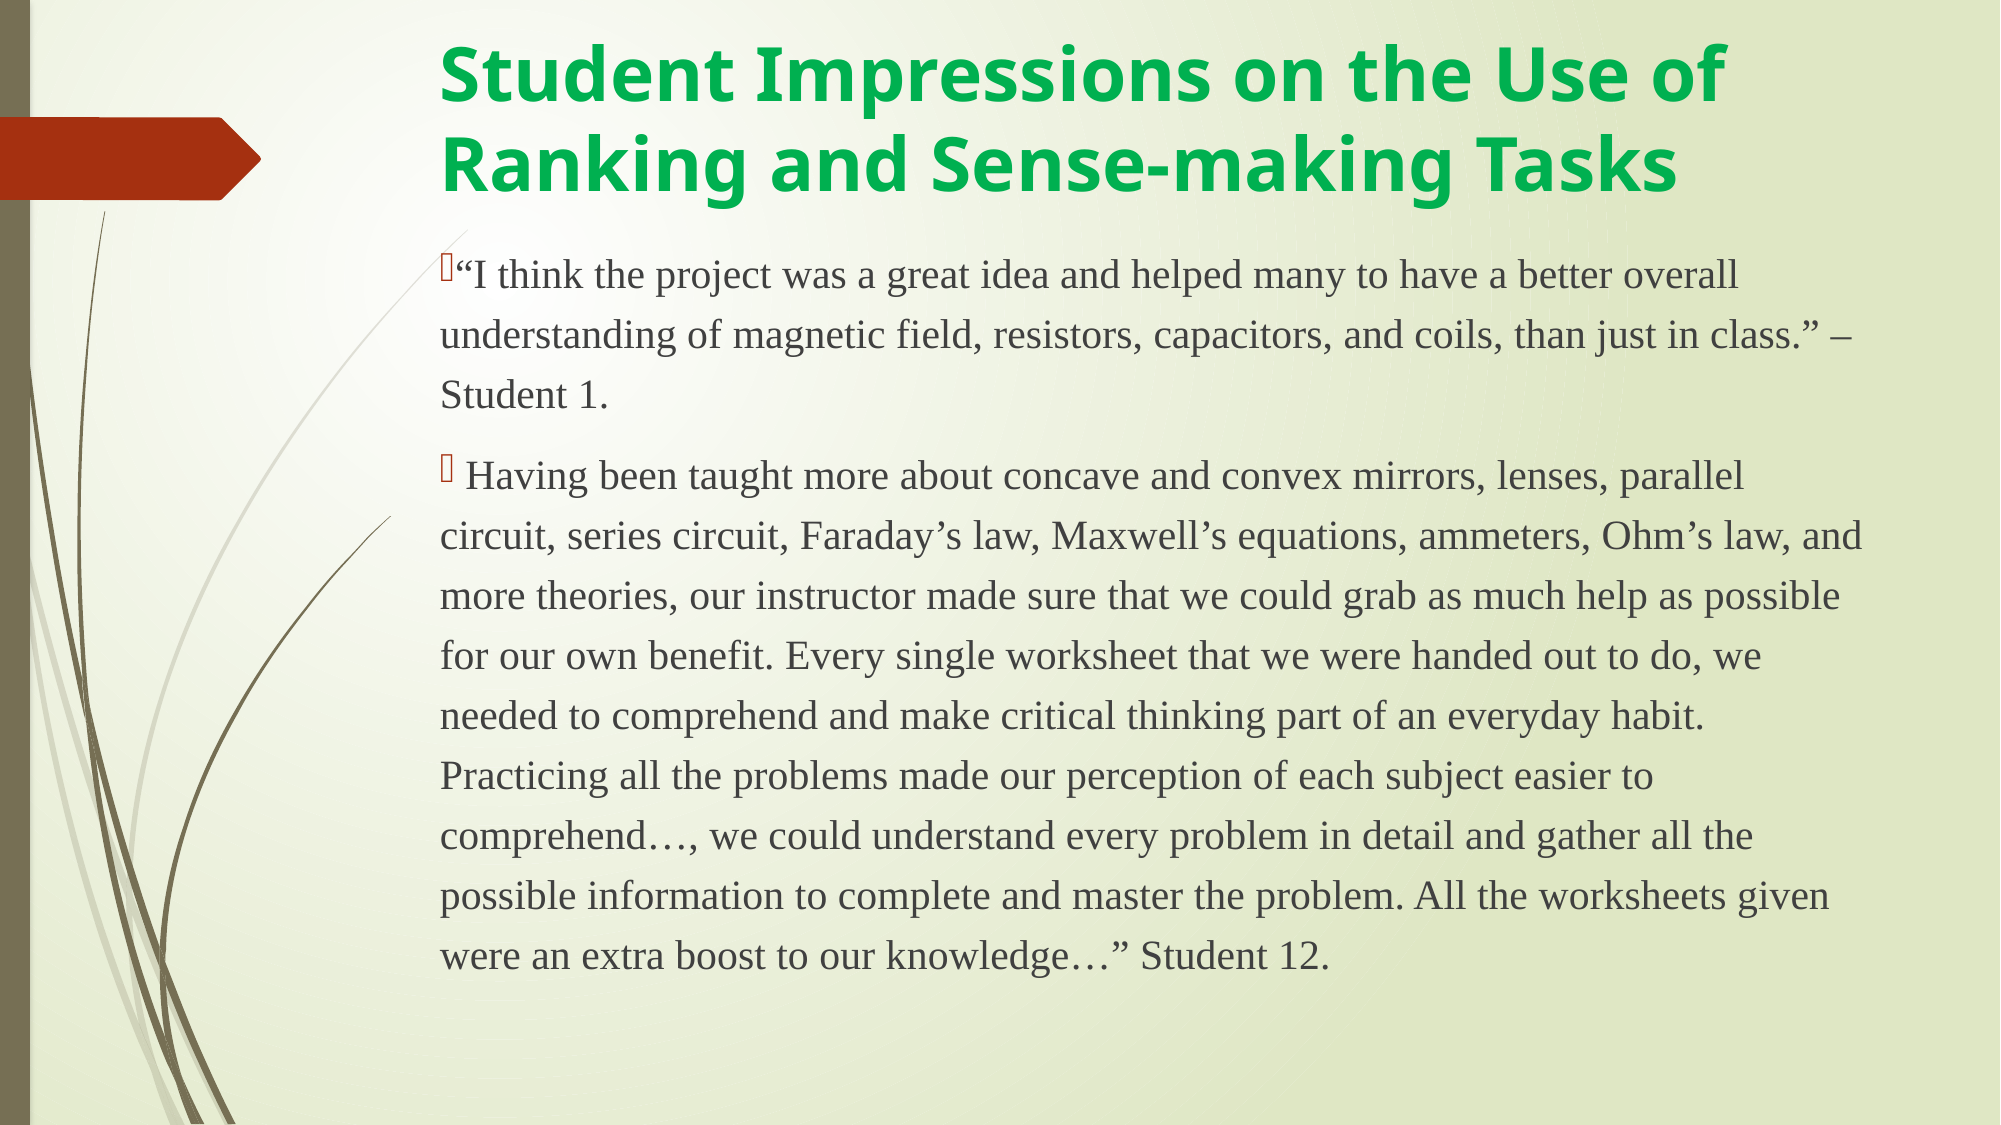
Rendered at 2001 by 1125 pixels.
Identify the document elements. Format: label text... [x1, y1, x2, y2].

list “I think the project was a great idea and helped many to have a better overall understanding of magnetic field, resistors, capacitors, and coils, than just in class.” – Student 1. Having been taught more about concave and convex mirrors, lenses, parallel circuit, series circuit, Faraday’s law, Maxwell’s equations, ammeters, Ohm’s law, and more theories, our instructor made sure that we could grab as much help as possible for our own benefit. Every single worksheet that we were handed out to do, we needed to comprehend and make critical thinking part of an everyday habit. Practicing all the problems made our perception of each subject easier to comprehend…, we could understand every problem in detail and gather all the possible information to complete and master the problem. All the worksheets given were an extra boost to our knowledge…” Student 12. [424, 229, 1888, 1069]
title Student Impressions on the Use of Ranking and Sense-making Tasks [424, 18, 1887, 229]
